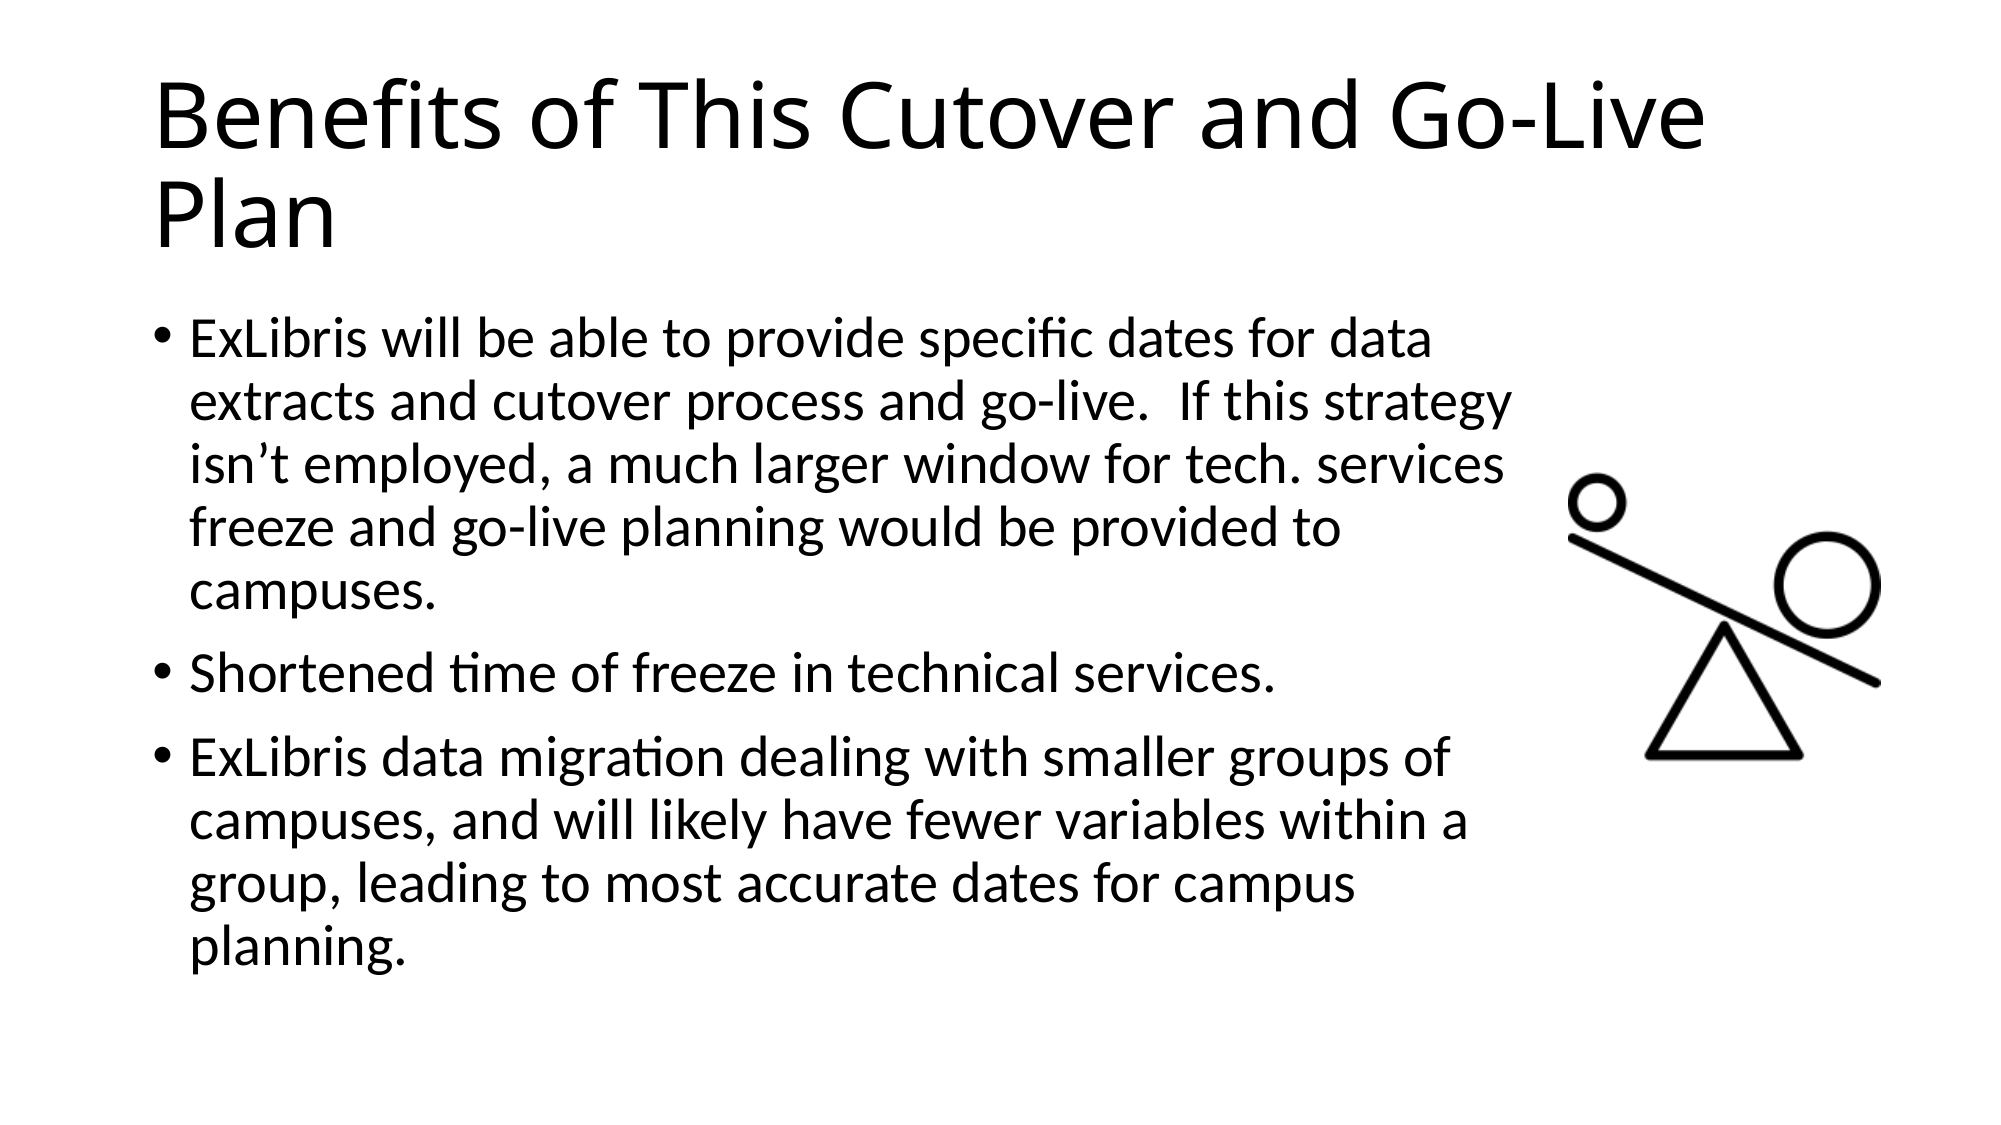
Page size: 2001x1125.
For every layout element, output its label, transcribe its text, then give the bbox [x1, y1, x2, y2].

title Benefits of This Cutover and Go-Live Plan [137, 59, 1863, 278]
picture [1568, 460, 1881, 774]
list ExLibris will be able to provide specific dates for data extracts and cutover process and go-live. If this strategy isn’t employed, a much larger window for tech. services freeze and go-live planning would be provided to campuses. Shortened time of freeze in technical services. ExLibris data migration dealing with smaller groups of campuses, and will likely have fewer variables within a group, leading to most accurate dates for campus planning. [137, 299, 1569, 1031]
